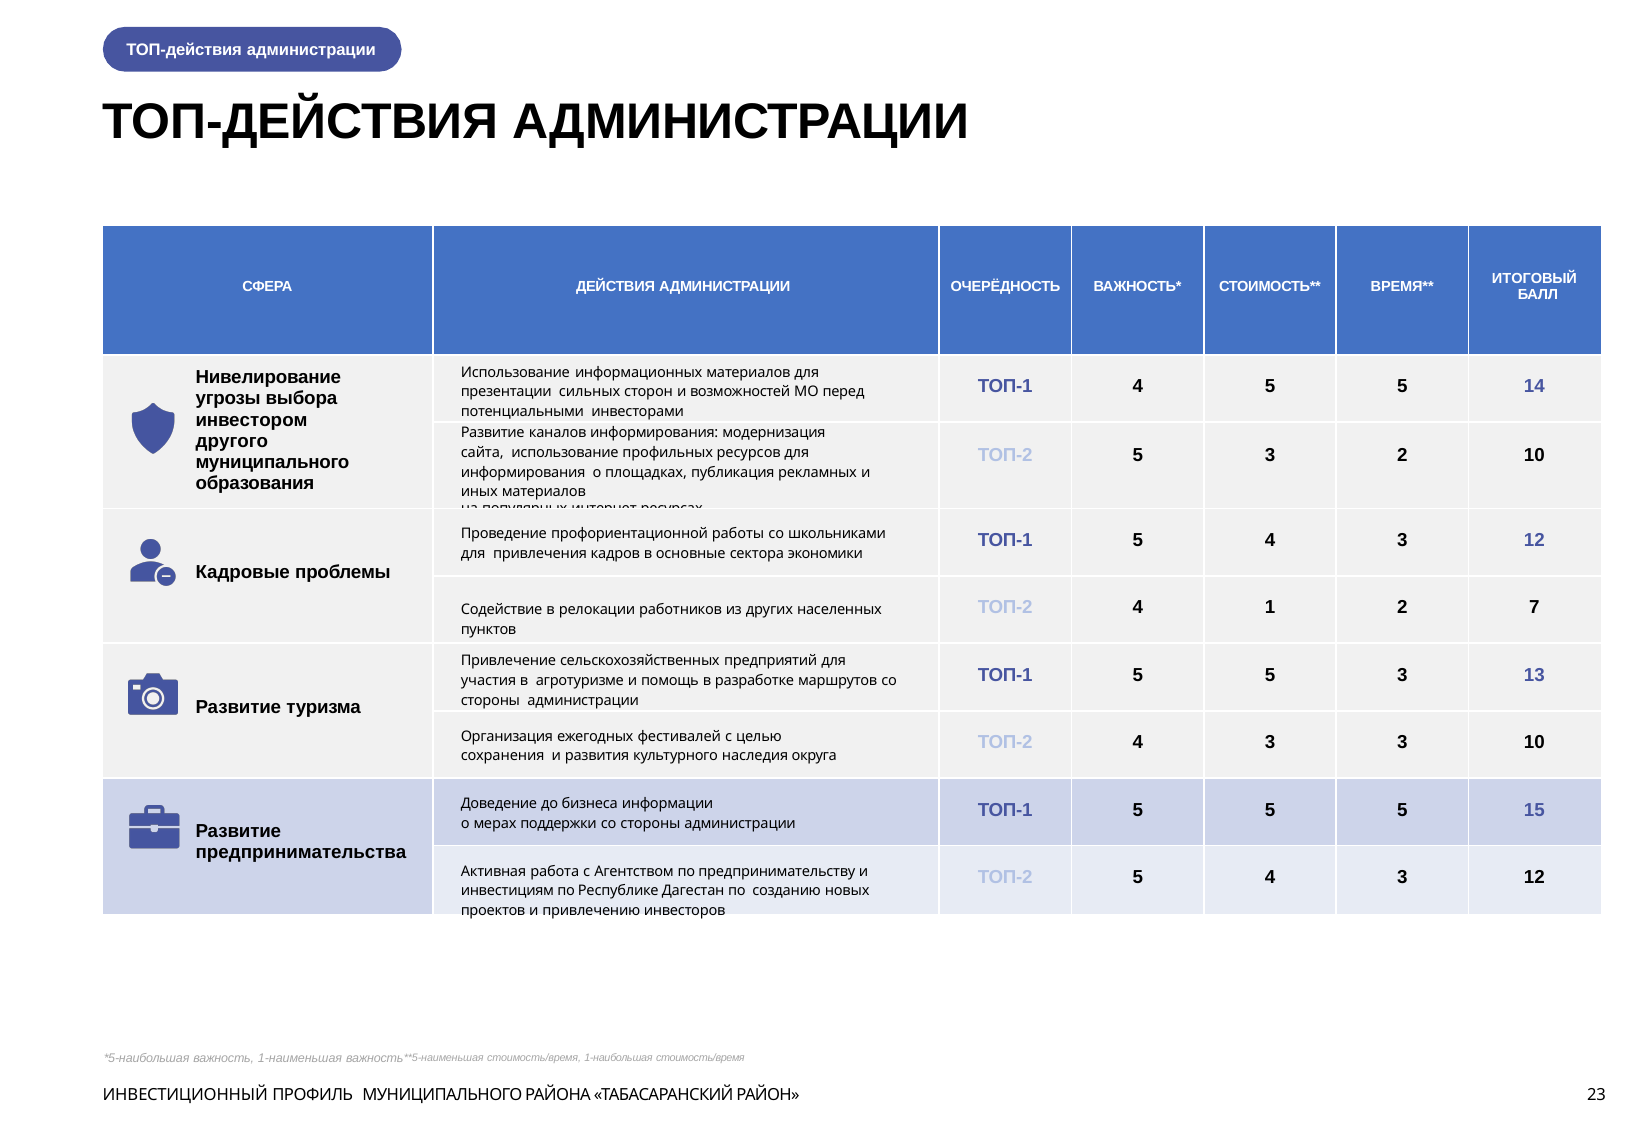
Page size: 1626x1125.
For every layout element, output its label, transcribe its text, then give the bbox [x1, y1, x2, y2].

table_header ИТОГОВЫЙ БАЛЛ [1469, 226, 1601, 354]
table_cell 3 [1205, 423, 1335, 508]
table_cell Кадровые проблемы [103, 509, 432, 642]
table_cell 5 [1337, 356, 1468, 421]
picture [123, 398, 183, 459]
table_cell 15 [1469, 779, 1601, 845]
table_cell ТОП-1 [940, 779, 1071, 845]
table_cell 3 [1337, 712, 1468, 777]
table_cell 14 [1469, 356, 1601, 421]
picture [123, 664, 183, 725]
table_cell ТОП-2 [940, 423, 1071, 508]
table_cell Использование информационных материалов для презентации сильных сторон и возможностей МО перед потенциальными инвесторами [434, 356, 938, 421]
table_cell Содействие в релокации работников из других населенных пунктов [434, 577, 938, 642]
table_cell 12 [1469, 509, 1601, 575]
table_cell ТОП-2 [940, 846, 1071, 914]
table_cell 3 [1337, 509, 1468, 575]
table_cell 3 [1337, 644, 1468, 710]
table_cell Развитие туризма [103, 644, 432, 777]
table_cell Активная работа с Агентством по предпринимательству и инвестициям по Республике Дагестан по созданию новых проектов и привлечению инвесторов [434, 846, 938, 914]
table_cell 5 [1337, 779, 1468, 845]
table_cell 4 [1205, 846, 1335, 914]
table_cell Нивелирование угрозы выбора инвестором другого муниципального образования [103, 356, 432, 508]
table_cell 5 [1205, 644, 1335, 710]
table_cell Доведение до бизнеса информации о мерах поддержки со стороны администрации [434, 779, 938, 845]
table_cell Развитие предпринимательства [103, 779, 432, 914]
table_header ВРЕМЯ** [1337, 226, 1468, 354]
table_cell 10 [1469, 712, 1601, 777]
table_cell 12 [1469, 846, 1601, 914]
table_cell ТОП-2 [940, 577, 1071, 642]
table_cell Организация ежегодных фестивалей с целью сохранения и развития культурного наследия округа [434, 712, 938, 777]
table_cell 5 [1205, 356, 1335, 421]
table_cell Проведение профориентационной работы со школьниками для привлечения кадров в основные сектора экономики [434, 509, 938, 575]
table_cell 5 [1072, 779, 1203, 845]
table_cell ТОП-1 [940, 644, 1071, 710]
table_cell 2 [1337, 577, 1468, 642]
table_cell 7 [1469, 577, 1601, 642]
table_cell 4 [1072, 577, 1203, 642]
table_cell 4 [1072, 356, 1203, 421]
table_cell 5 [1072, 509, 1203, 575]
table_cell ТОП-2 [940, 712, 1071, 777]
text_box *5-наибольшая важность, 1-наименьшая важность **5-наименьшая стоимость/время, 1-наибольшая стоимость/время [101, 1041, 860, 1067]
picture [123, 532, 183, 593]
table_cell ТОП-1 [940, 509, 1071, 575]
title ТОП-ДЕЙСТВИЯ АДМИНИСТРАЦИИ [100, 86, 980, 224]
table_cell Привлечение сельскохозяйственных предприятий для участия в агротуризме и помощь в разработке маршрутов со стороны администрации [434, 644, 938, 710]
table_cell 10 [1469, 423, 1601, 508]
table_cell 2 [1337, 423, 1468, 508]
table_cell 5 [1205, 779, 1335, 845]
table_cell ТОП-1 [940, 356, 1071, 421]
table_header СФЕРА [103, 226, 432, 354]
picture [123, 798, 183, 858]
table_header СТОИМОСТЬ** [1205, 226, 1335, 354]
table_header ОЧЕРЁДНОСТЬ [940, 226, 1071, 354]
text_box ИНВЕСТИЦИОННЫЙ ПРОФИЛЬ МУНИЦИПАЛЬНОГО РАЙОНА «ТАБАСАРАНСКИЙ РАЙОН» [100, 1082, 902, 1104]
table_cell 3 [1337, 846, 1468, 914]
table_cell 5 [1072, 846, 1203, 914]
text_box [102, 26, 402, 72]
table_cell 5 [1072, 644, 1203, 710]
table_cell 3 [1205, 712, 1335, 777]
table_cell 4 [1205, 509, 1335, 575]
text_box ТОП-действия администрации [124, 36, 382, 59]
table_cell Развитие каналов информирования: модернизация сайта, использование профильных ресурсов для информирования о площадках, публикация рекламных и иных материалов на популярных интернет-ресурсах [434, 423, 938, 508]
table_cell 13 [1469, 644, 1601, 710]
table_cell 5 [1072, 423, 1203, 508]
table_cell 1 [1205, 577, 1335, 642]
slide_number 23 [1580, 1082, 1612, 1125]
table_header ДЕЙСТВИЯ АДМИНИСТРАЦИИ [434, 226, 938, 354]
table_cell 4 [1072, 712, 1203, 777]
table_header ВАЖНОСТЬ* [1072, 226, 1203, 354]
